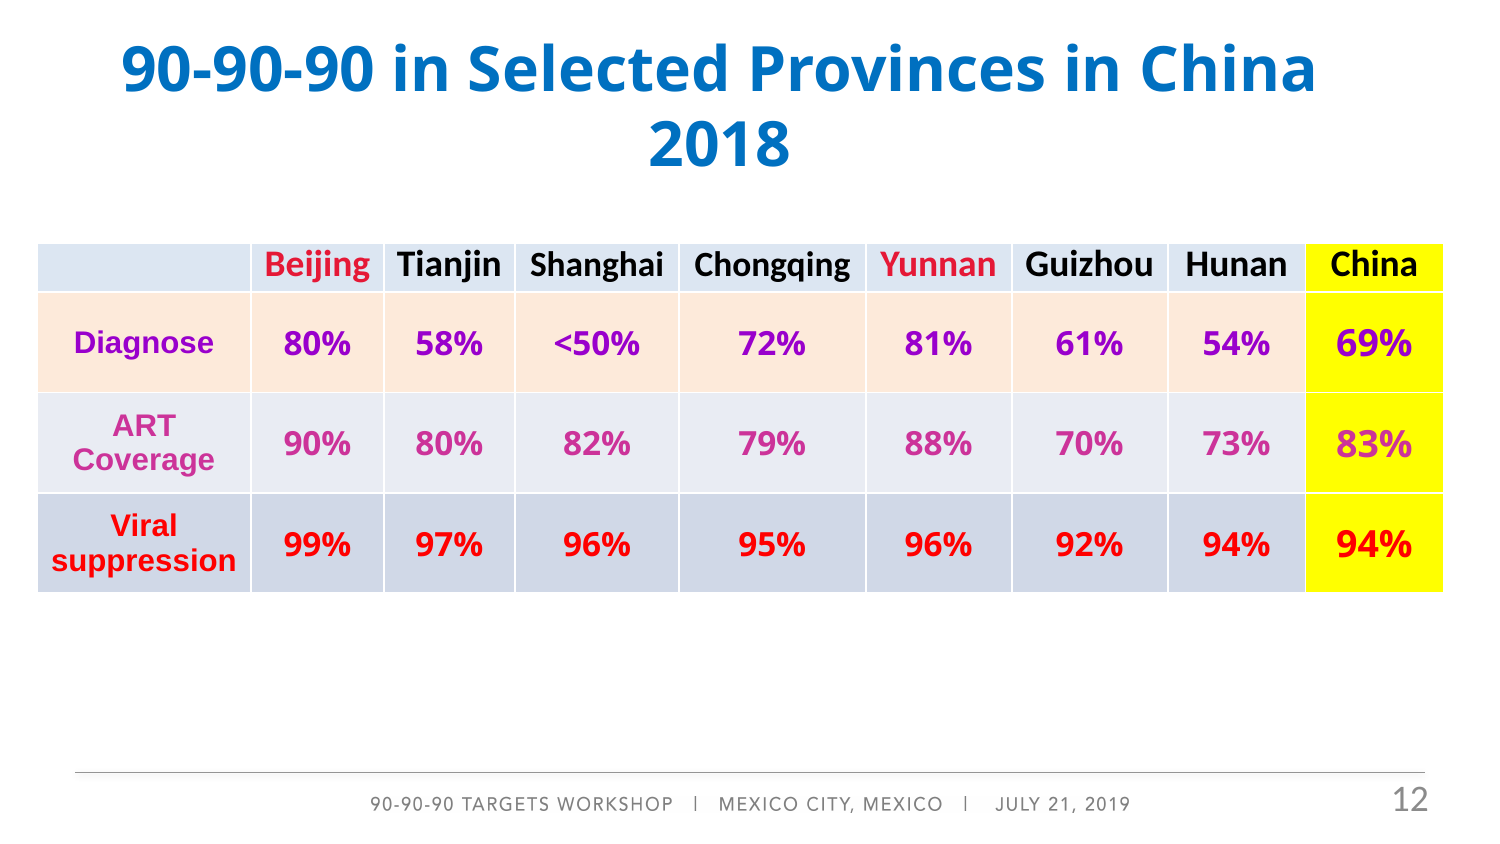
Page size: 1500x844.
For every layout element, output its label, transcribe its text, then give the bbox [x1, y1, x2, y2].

table_cell <50% [516, 293, 678, 392]
table_cell 97% [385, 494, 514, 592]
picture [371, 796, 1129, 813]
table_cell 95% [680, 494, 865, 592]
table_header Shanghai [516, 244, 678, 291]
table_cell 70% [1013, 393, 1167, 492]
text_box 12 [1093, 766, 1444, 812]
table_cell 80% [252, 293, 383, 392]
table_cell Viral suppression [38, 494, 250, 592]
table_cell 96% [867, 494, 1011, 592]
table_header Hunan [1169, 244, 1305, 291]
table_cell 54% [1169, 293, 1305, 392]
table_cell Diagnose [38, 293, 250, 392]
table_cell 94% [1306, 494, 1443, 592]
table_cell 58% [385, 293, 514, 392]
table_header Guizhou [1013, 244, 1167, 291]
table_cell 90% [252, 393, 383, 492]
table_cell 83% [1306, 393, 1443, 492]
table_cell 92% [1013, 494, 1167, 592]
table_cell 80% [385, 393, 514, 492]
table_cell 94% [1169, 494, 1305, 592]
table_cell 79% [680, 393, 865, 492]
table_cell 96% [516, 494, 678, 592]
table_header China [1306, 244, 1443, 291]
table_cell 73% [1169, 393, 1305, 492]
table_cell 61% [1013, 293, 1167, 392]
table_header Yunnan [867, 244, 1011, 291]
table_header Beijing [252, 244, 383, 291]
table_cell 69% [1306, 293, 1443, 392]
table_cell 81% [867, 293, 1011, 392]
table_cell ART Coverage [38, 393, 250, 492]
table_header [38, 244, 250, 291]
table_header Tianjin [385, 244, 514, 291]
table_header Chongqing [680, 244, 865, 291]
text_box 90-90-90 in Selected Provinces in China 2018 [104, 55, 1336, 152]
table_cell 99% [252, 494, 383, 592]
table_cell 72% [680, 293, 865, 392]
table_cell 88% [867, 393, 1011, 492]
table_cell 82% [516, 393, 678, 492]
